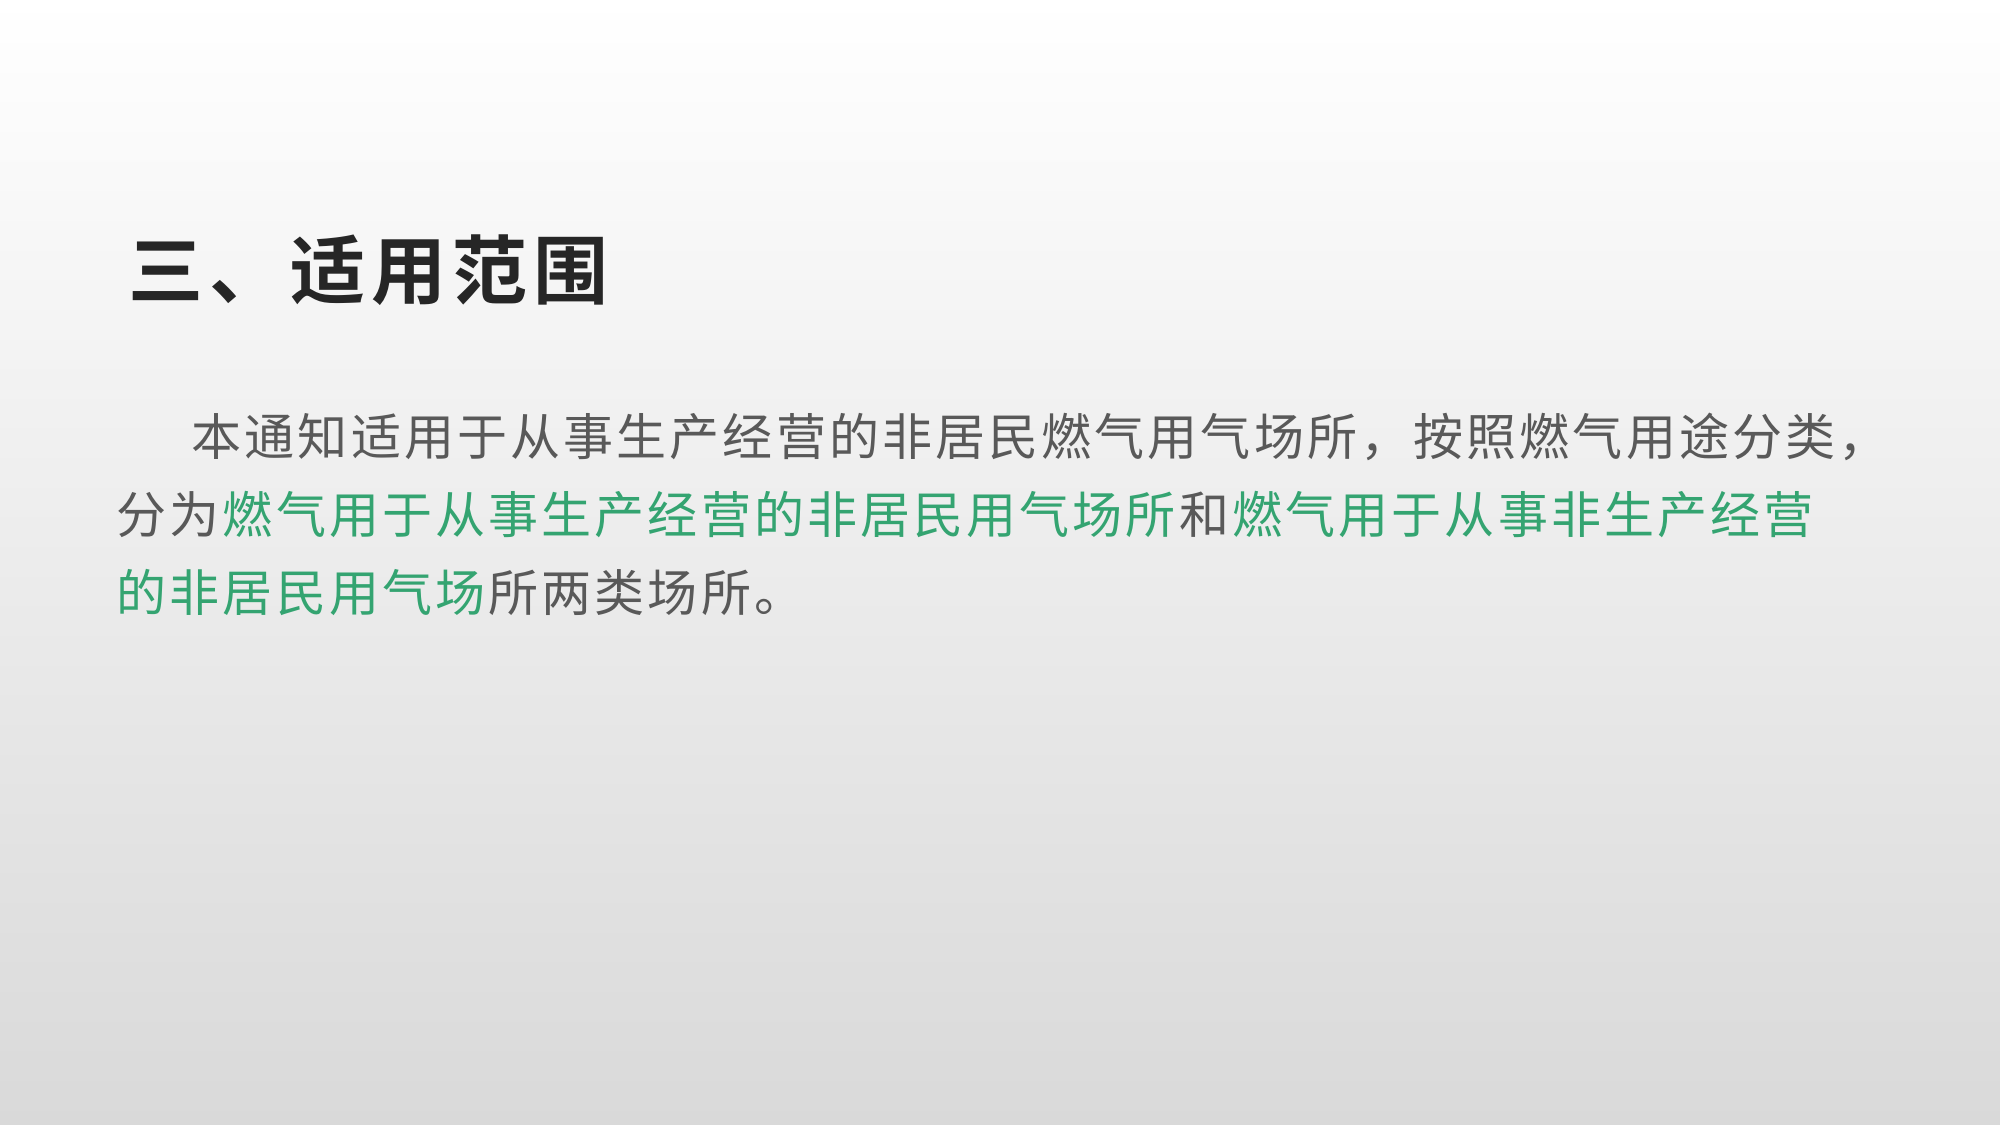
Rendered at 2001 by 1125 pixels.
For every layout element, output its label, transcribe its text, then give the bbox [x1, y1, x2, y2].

list 本通知适用于从事生产经营的非居民燃气用气场所，按照燃气用途分类，分为燃气用于从事生产经营的非居民用气场所和燃气用于从事非生产经营的非居民用气场所两类场所。 [101, 379, 1885, 935]
title 三、适用范围 [113, 211, 1913, 327]
